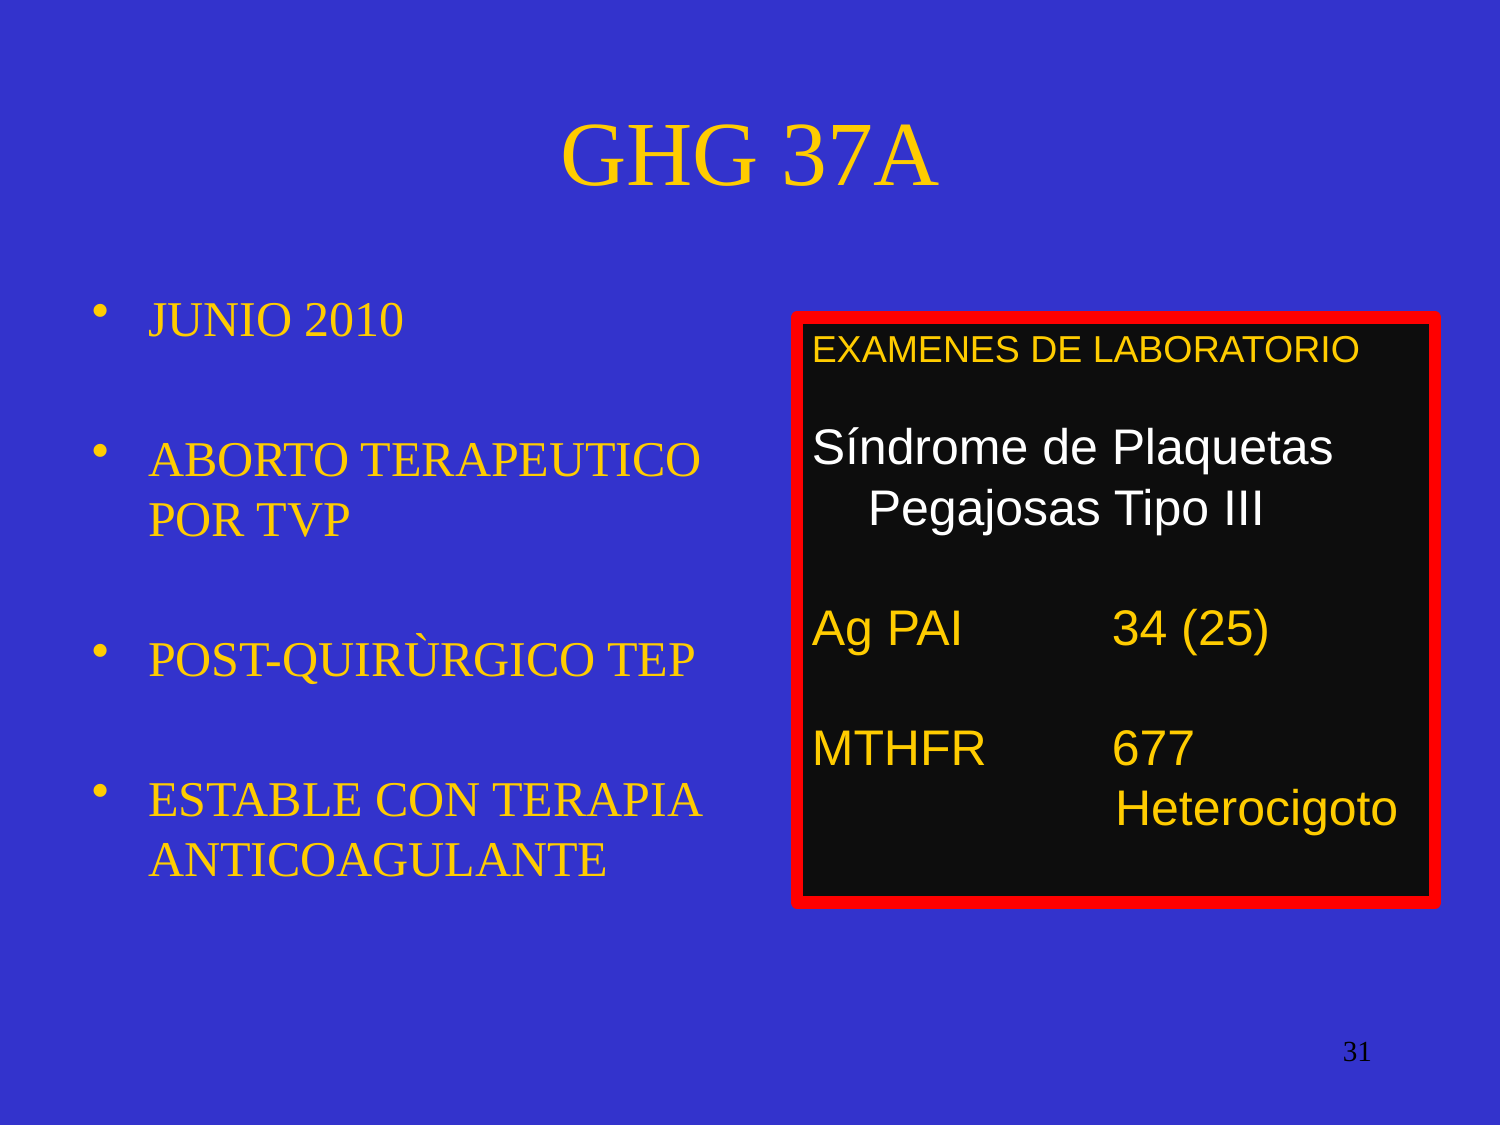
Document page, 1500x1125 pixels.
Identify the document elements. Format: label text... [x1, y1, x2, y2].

text_box EXAMENES DE LABORATORIO Síndrome de Plaquetas Pegajosas Tipo III Ag PAI 34 (25) MTHFR 677 Heterocigoto [797, 317, 1436, 903]
title GHG 37A [112, 54, 1388, 243]
slide_number 31 [1074, 1024, 1388, 1101]
list JUNIO 2010 ABORTO TERAPEUTICO POR TVP POST-QUIRÙRGICO TEP ESTABLE CON TERAPIA ANTICOAGULANTE [76, 278, 750, 955]
